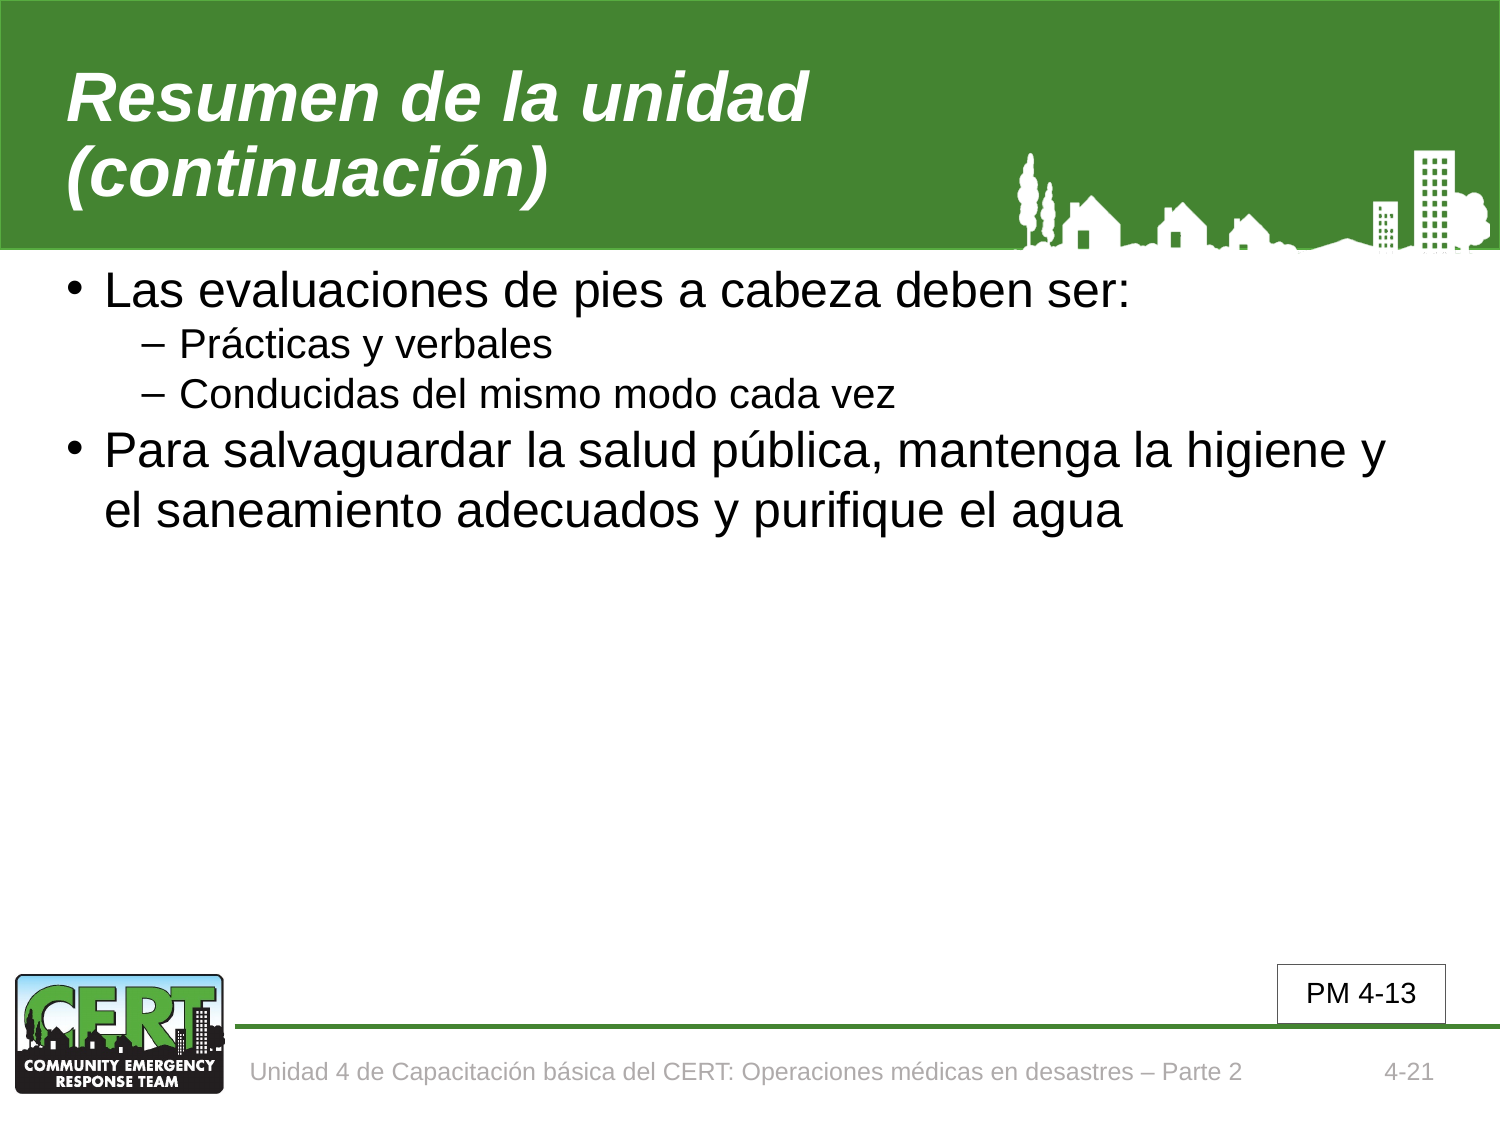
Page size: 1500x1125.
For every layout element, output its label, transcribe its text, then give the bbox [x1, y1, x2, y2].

title Resumen de la unidad (continuación) [51, 52, 1005, 220]
list Unidad 4 de Capacitación básica del CERT: Operaciones médicas en desastres – Parte 2 [234, 1047, 1153, 1098]
list 4-21 [1153, 1047, 1450, 1098]
picture [1009, 143, 1495, 254]
list Las evaluaciones de pies a cabeza deben ser: Prácticas y verbales Conducidas del mismo modo cada vez Para salvaguardar la salud pública, mantenga la higiene y el saneamiento adecuados y purifique el agua [51, 249, 1449, 1034]
list PM 4-13 [1277, 964, 1446, 1024]
picture [14, 973, 225, 1094]
